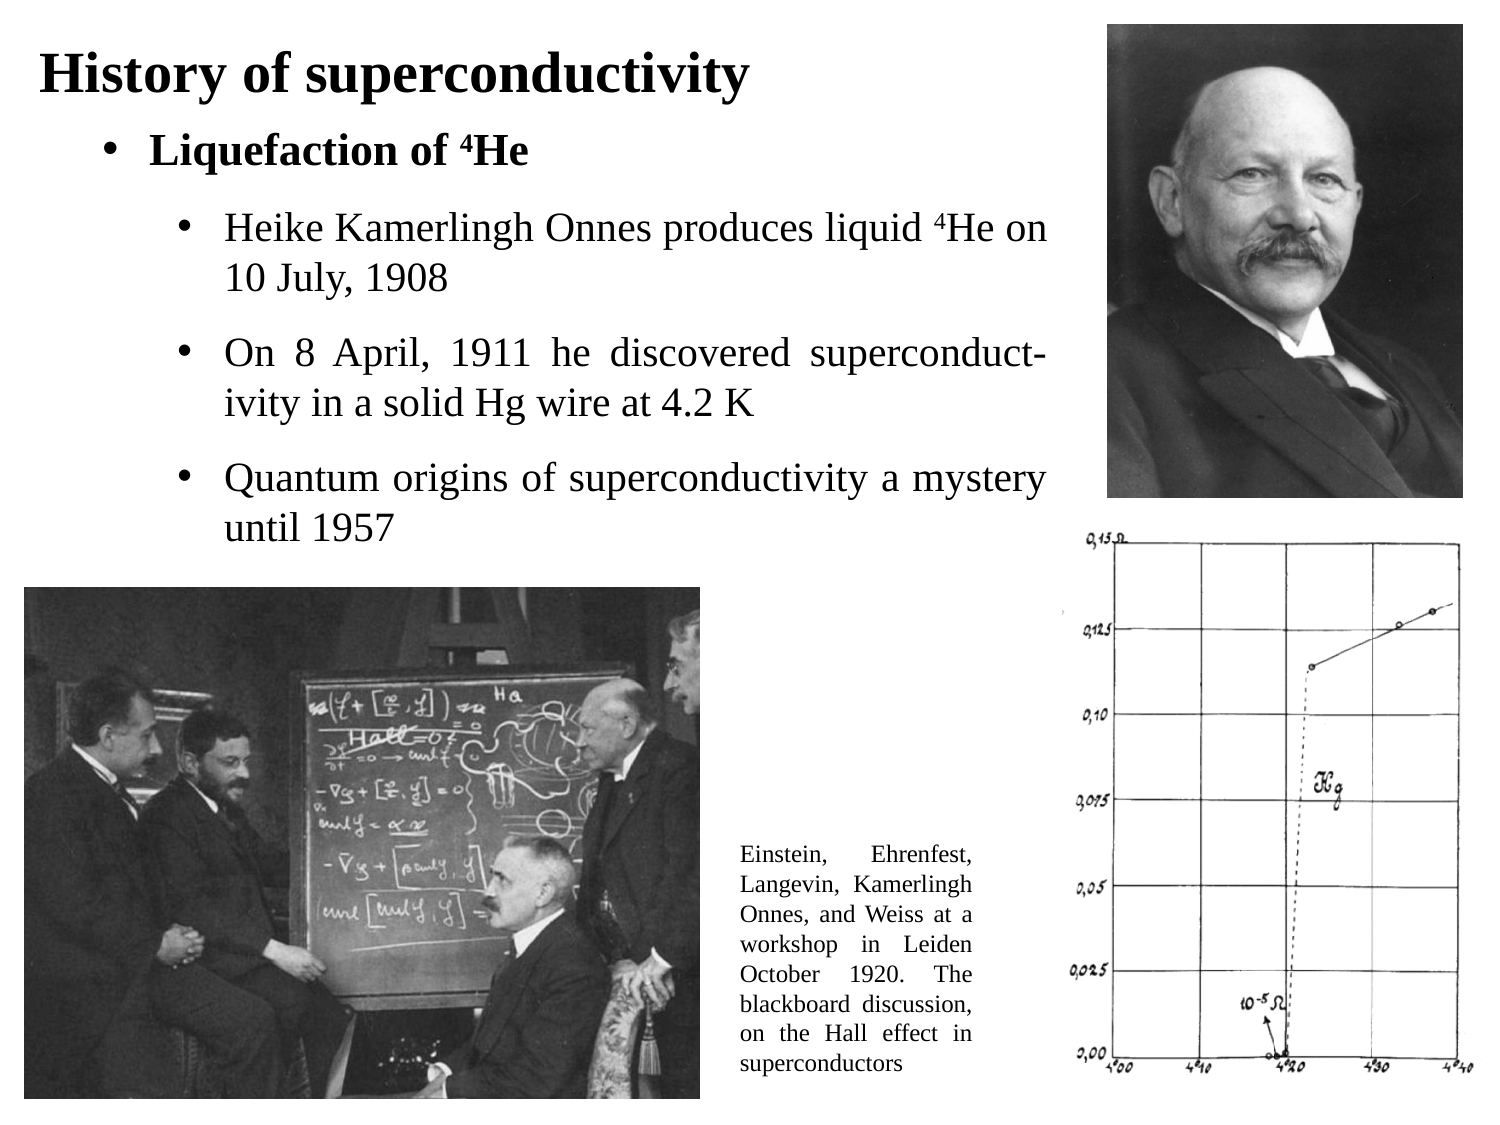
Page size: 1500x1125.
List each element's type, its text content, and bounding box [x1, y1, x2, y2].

picture [1107, 24, 1463, 499]
text_box Liquefaction of 4He Heike Kamerlingh Onnes produces liquid 4He on 10 July, 1908 On 8 April, 1911 he discovered superconduct-ivity in a solid Hg wire at 4.2 K Quantum origins of superconductivity a mystery until 1957 [87, 112, 1063, 558]
picture [24, 587, 701, 1099]
picture [1062, 524, 1486, 1086]
text_box History of superconductivity [24, 26, 1104, 112]
text_box Einstein, Ehrenfest, Langevin, Kamerlingh Onnes, and Weiss at a workshop in Leiden October 1920. The blackboard discussion, on the Hall effect in superconductors [725, 829, 988, 1085]
